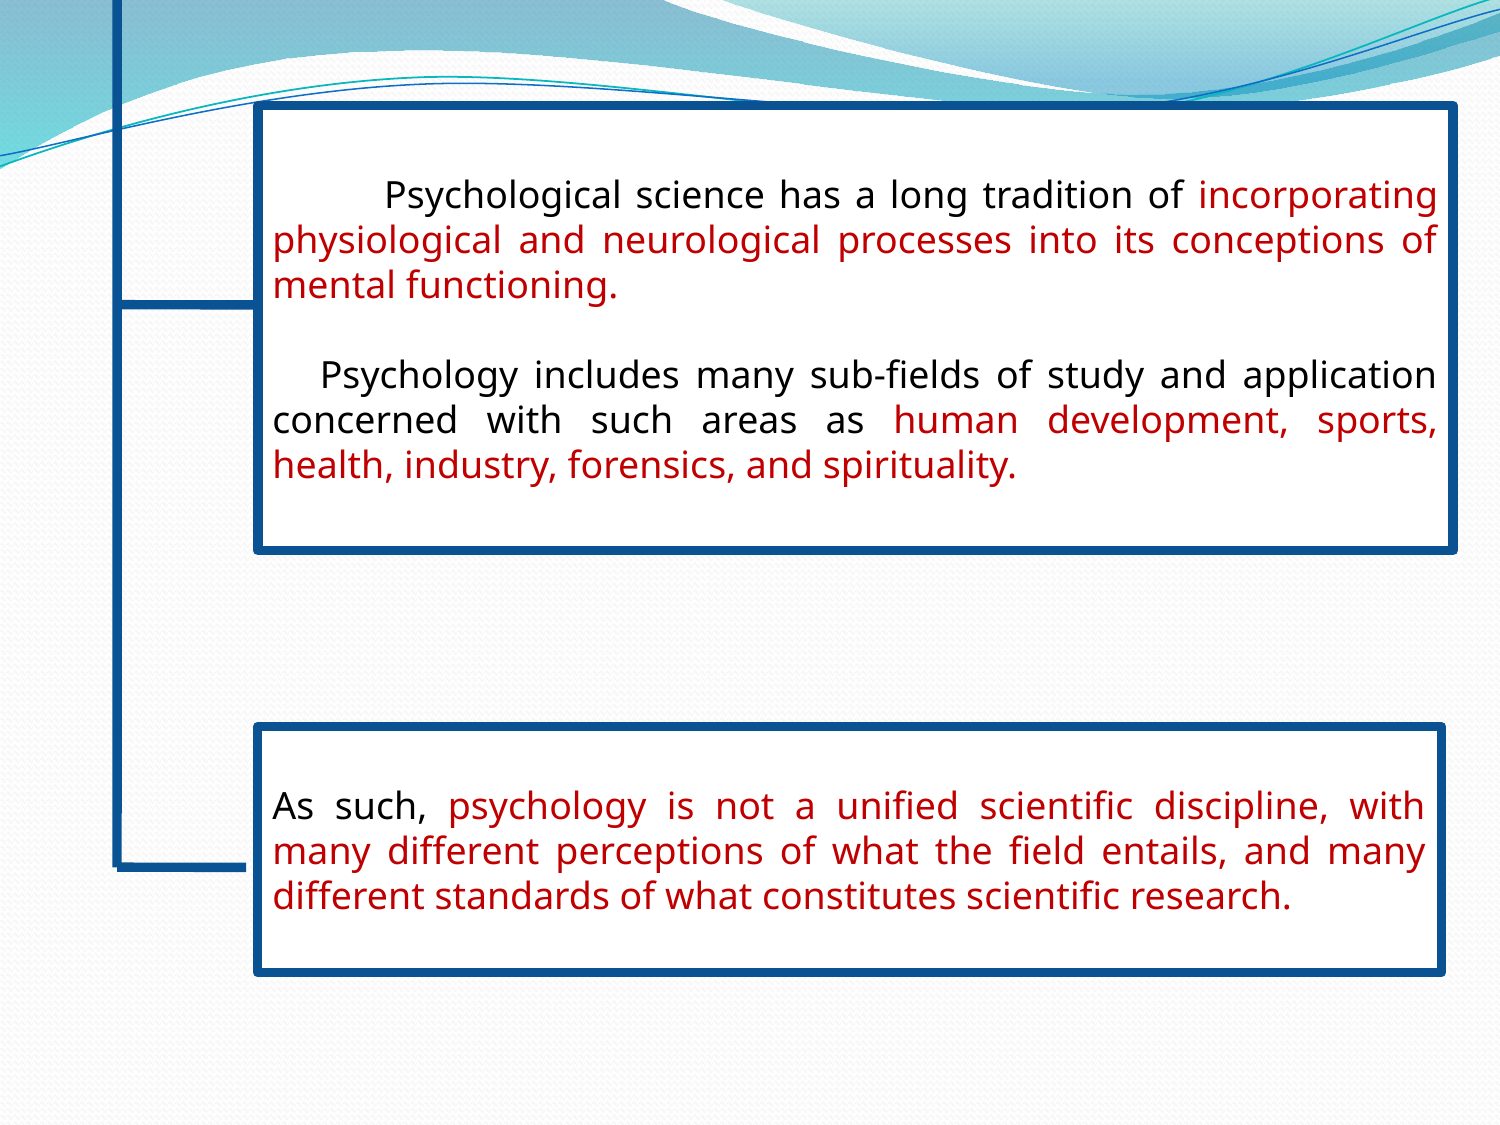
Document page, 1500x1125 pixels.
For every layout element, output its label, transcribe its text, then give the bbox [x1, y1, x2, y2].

text_box Psychological science has a long tradition of incorporating physiological and neurological processes into its conceptions of mental functioning. Psychology includes many sub-fields of study and application concerned with such areas as human development, sports, health, industry, forensics, and spirituality. [256, 103, 1455, 553]
text_box As such, psychology is not a unified scientific discipline, with many different perceptions of what the field entails, and many different standards of what constitutes scientific research. [256, 724, 1443, 975]
